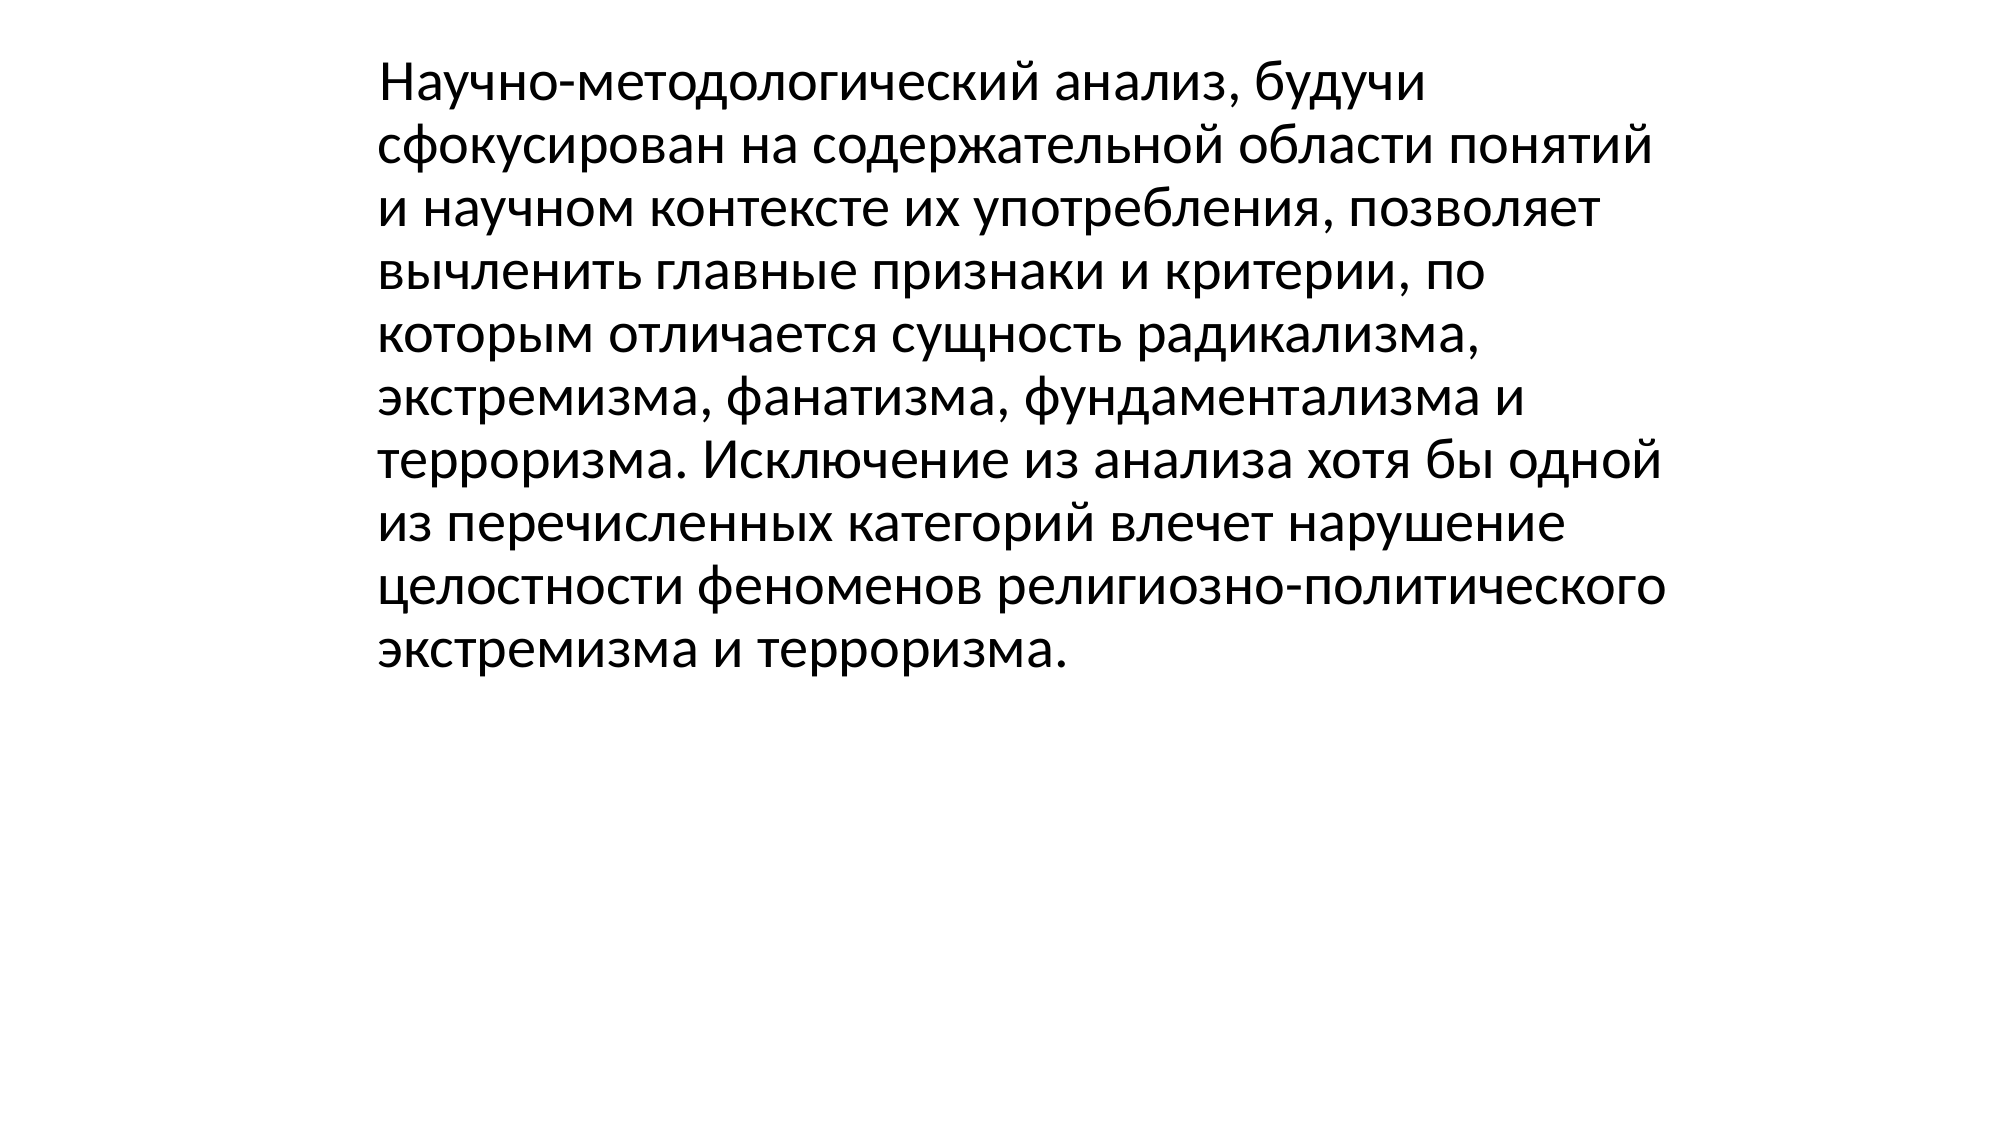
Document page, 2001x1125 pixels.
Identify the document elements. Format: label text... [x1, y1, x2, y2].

list Научно-методологический анализ, будучи сфокусирован на содержательной области понятий и научном контексте их употребления, позволяет вычленить главные признаки и критерии, по которым отличается сущность радикализма, экстремизма, фанатизма, фундаментализма и терроризма. Исключение из анализа хотя бы одной из перечисленных категорий влечет нарушение целостности феноменов религиозно-политического экстремизма и терроризма. [324, 42, 1709, 1094]
